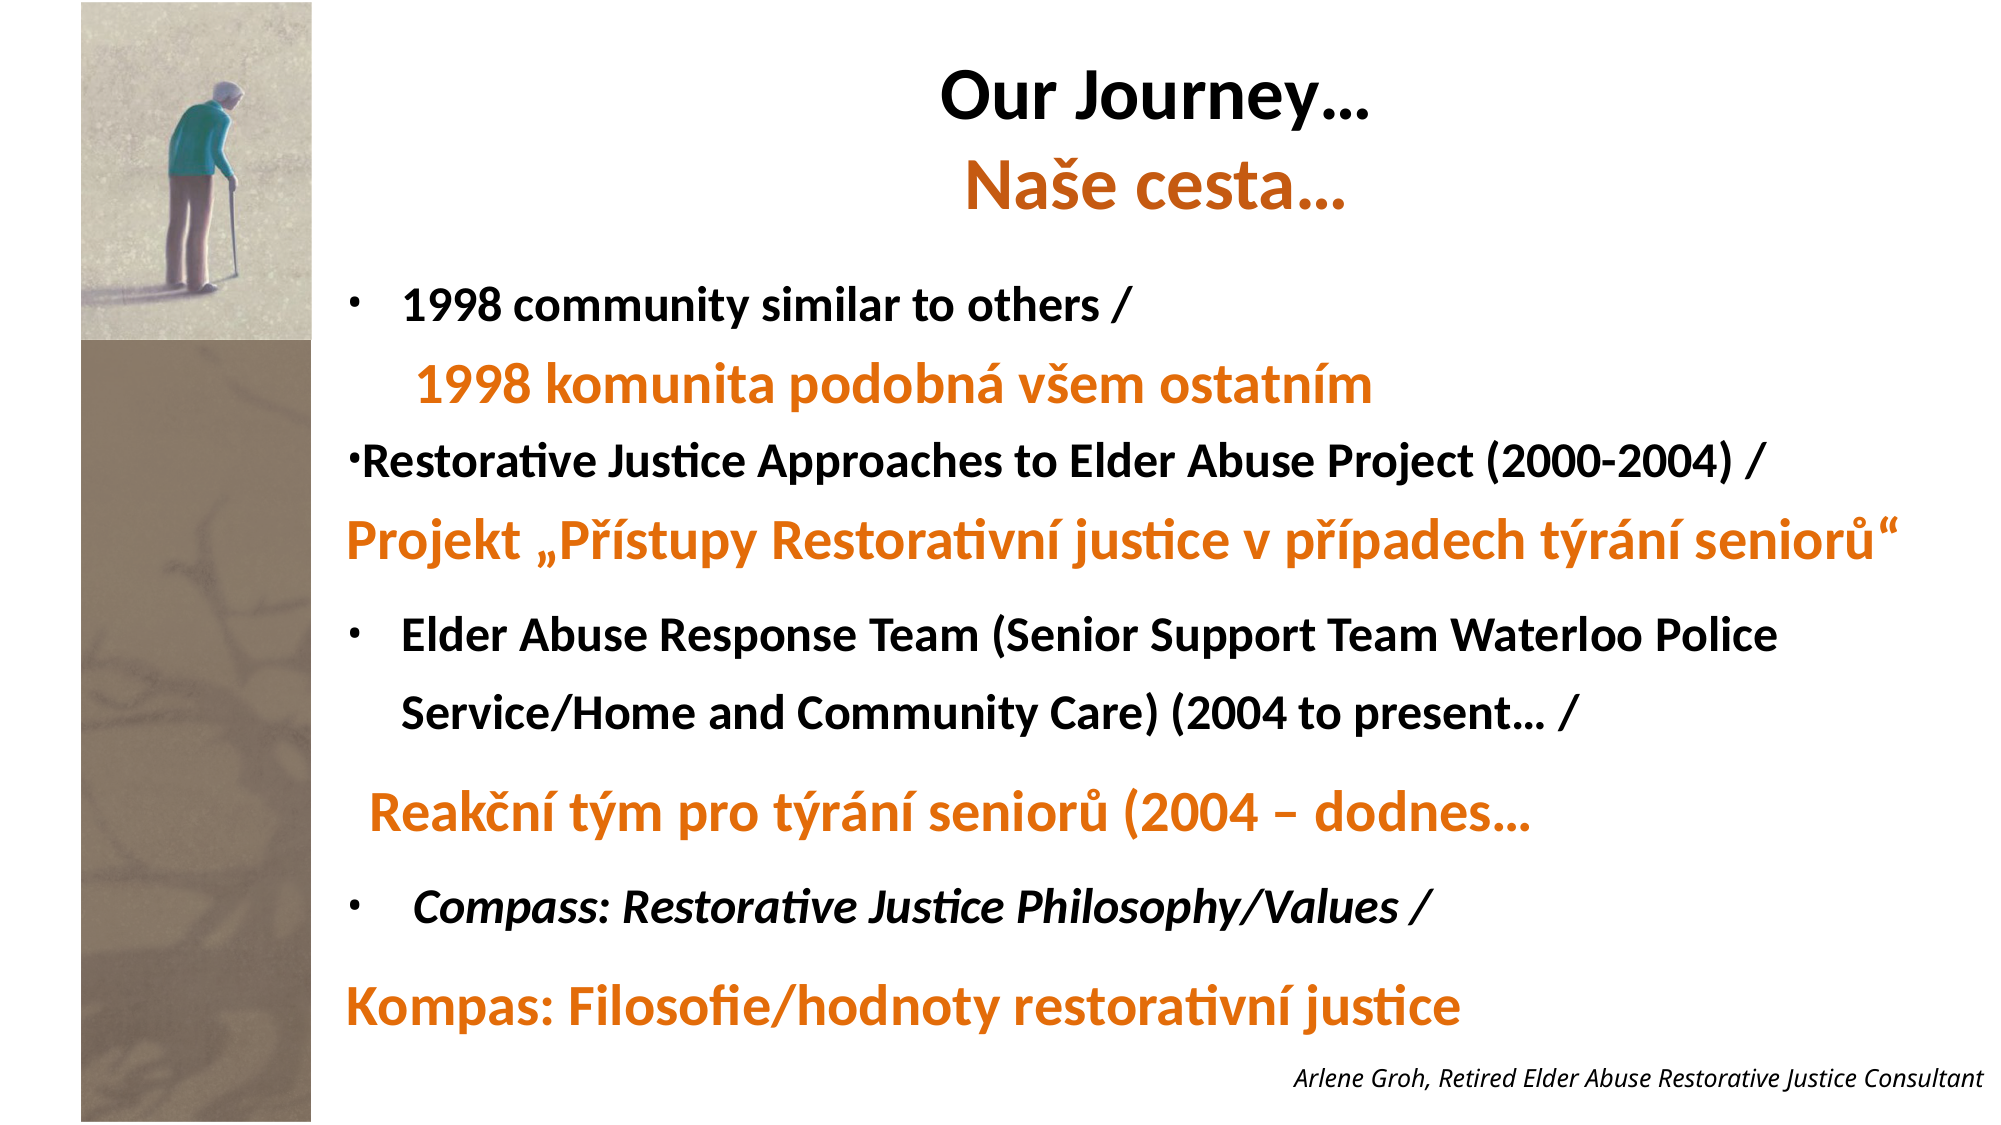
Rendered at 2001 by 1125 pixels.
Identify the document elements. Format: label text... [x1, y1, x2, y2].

text_box Arlene Groh, Retired Elder Abuse Restorative Justice Consultant [314, 1016, 2000, 1125]
text_box Our Journey… Naše cesta… [448, 37, 1865, 232]
text_box 1998 community similar to others / 1998 komunita podobná všem ostatním Restorative Justice Approaches to Elder Abuse Project (2000-2004) / Projekt „Přístupy Restorativní justice v případech týrání seniorů“ Elder Abuse Response Team (Senior Support Team Waterloo Police Service/Home and Community Care) (2004 to present… / Reakční tým pro týrání seniorů (2004 – dodnes… Compass: Restorative Justice Philosophy/Values / Kompas: Filosofie/hodnoty restorativní justice [332, 252, 1964, 1016]
picture [78, 0, 314, 1125]
